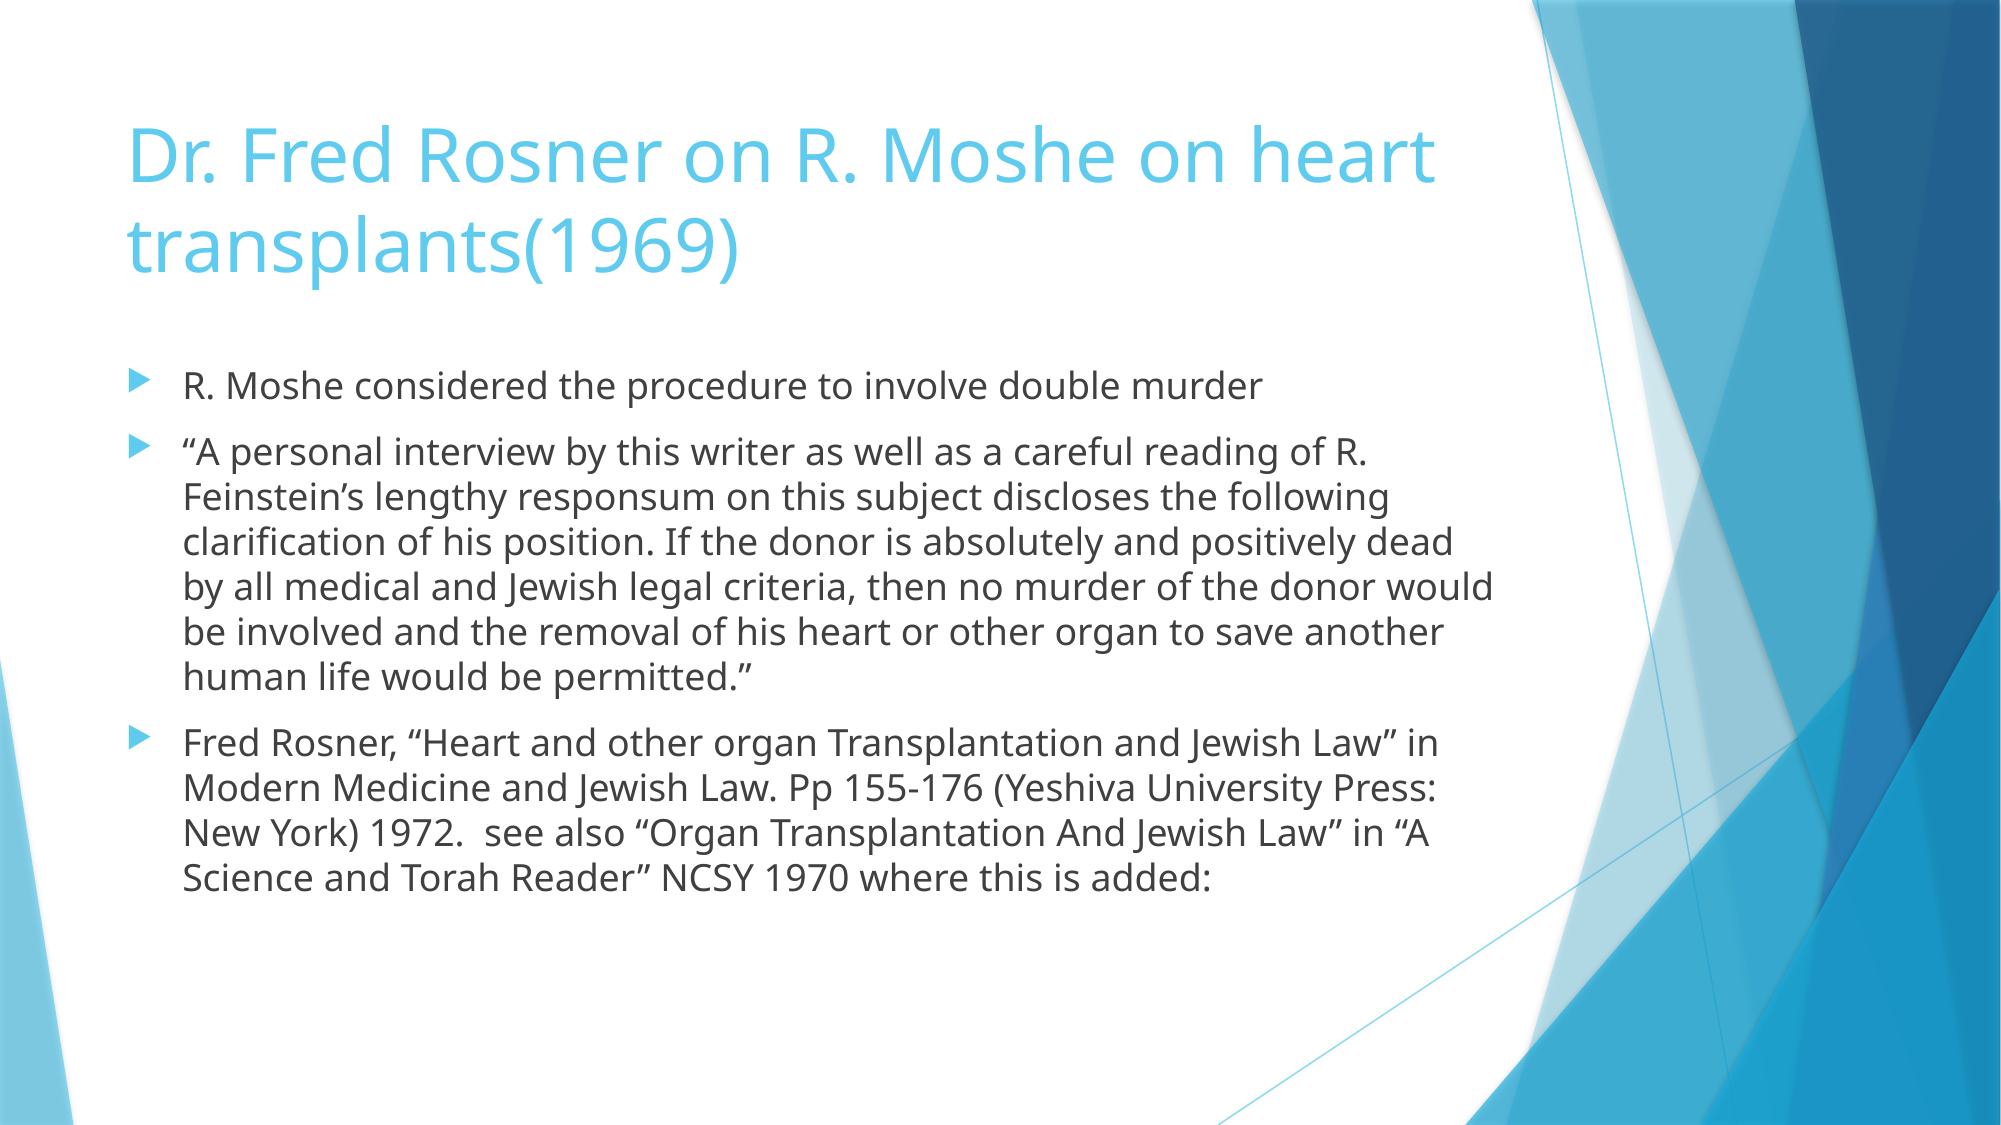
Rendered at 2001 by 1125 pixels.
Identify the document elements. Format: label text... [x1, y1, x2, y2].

title Dr. Fred Rosner on R. Moshe on heart transplants(1969) [111, 99, 1522, 317]
list R. Moshe considered the procedure to involve double murder “A personal interview by this writer as well as a careful reading of R. Feinstein’s lengthy responsum on this subject discloses the following clarification of his position. If the donor is absolutely and positively dead by all medical and Jewish legal criteria, then no murder of the donor would be involved and the removal of his heart or other organ to save another human life would be permitted.” Fred Rosner, “Heart and other organ Transplantation and Jewish Law” in Modern Medicine and Jewish Law. Pp 155-176 (Yeshiva University Press: New York) 1972. see also “Organ Transplantation And Jewish Law” in “A Science and Torah Reader” NCSY 1970 where this is added: [111, 354, 1522, 992]
